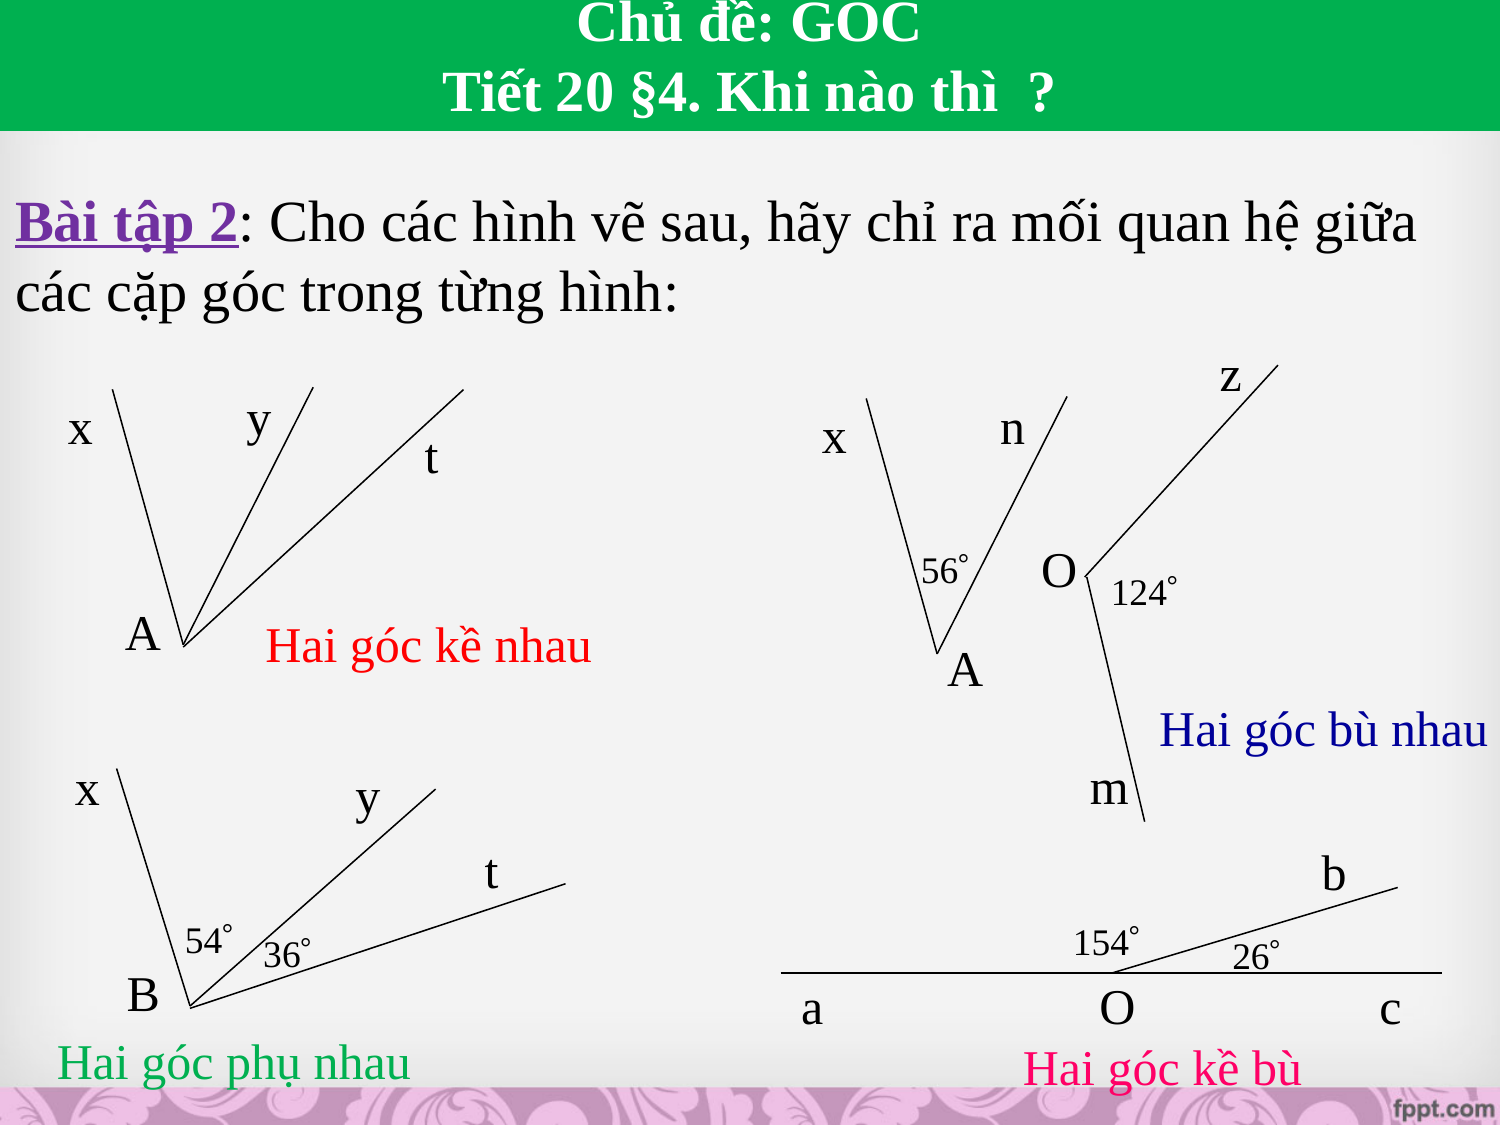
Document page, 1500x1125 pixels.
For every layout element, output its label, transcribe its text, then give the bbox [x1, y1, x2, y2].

picture [0, 131, 1500, 689]
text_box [59, 747, 566, 1030]
text_box Hai góc kề bù [1008, 1051, 1378, 1103]
text_box Hai góc kề nhau [250, 604, 621, 680]
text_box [53, 377, 484, 670]
text_box Hai góc phụ nhau [42, 1021, 453, 1097]
title Bài tập 2: Cho các hình vẽ sau, hãy chỉ ra mối quan hệ giữa các cặp góc trong từng hình: [0, 159, 1442, 347]
text_box Hai góc bù nhau [1283, 689, 1500, 765]
picture [0, 347, 1500, 1125]
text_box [806, 334, 1279, 824]
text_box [780, 833, 1443, 1043]
